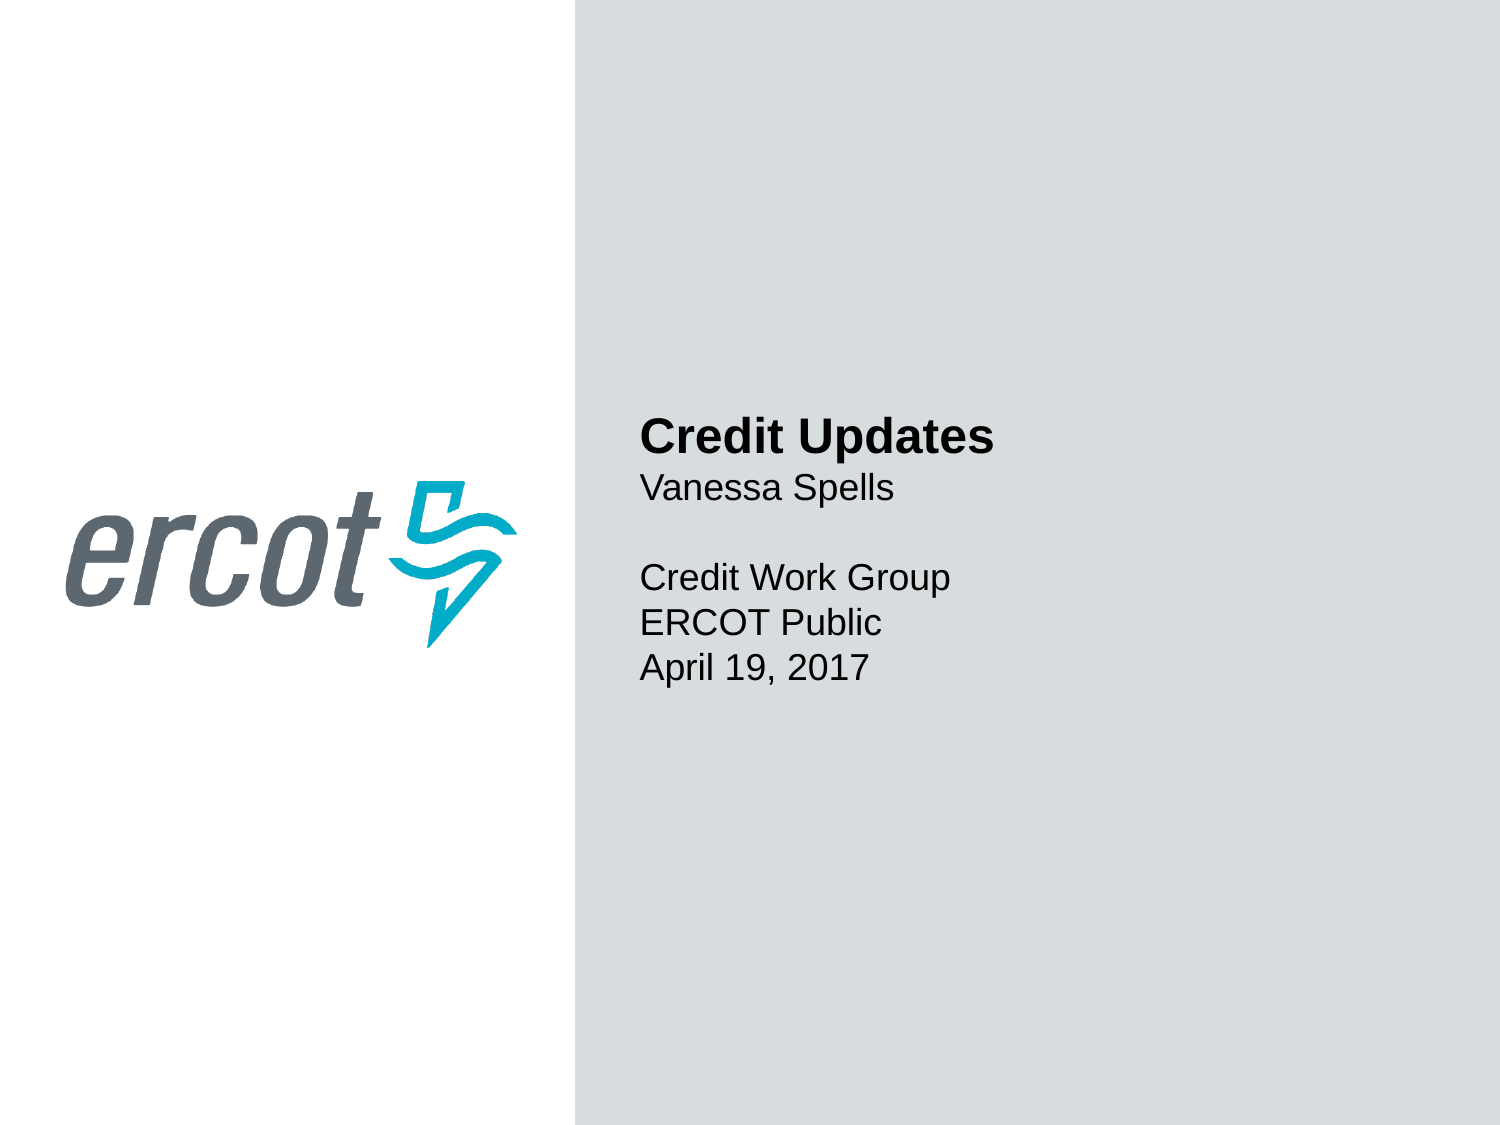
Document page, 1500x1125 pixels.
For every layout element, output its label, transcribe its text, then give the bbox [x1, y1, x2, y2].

picture [56, 471, 525, 654]
text_box Credit Updates Vanessa Spells Credit Work Group ERCOT Public April 19, 2017 [624, 395, 1450, 696]
